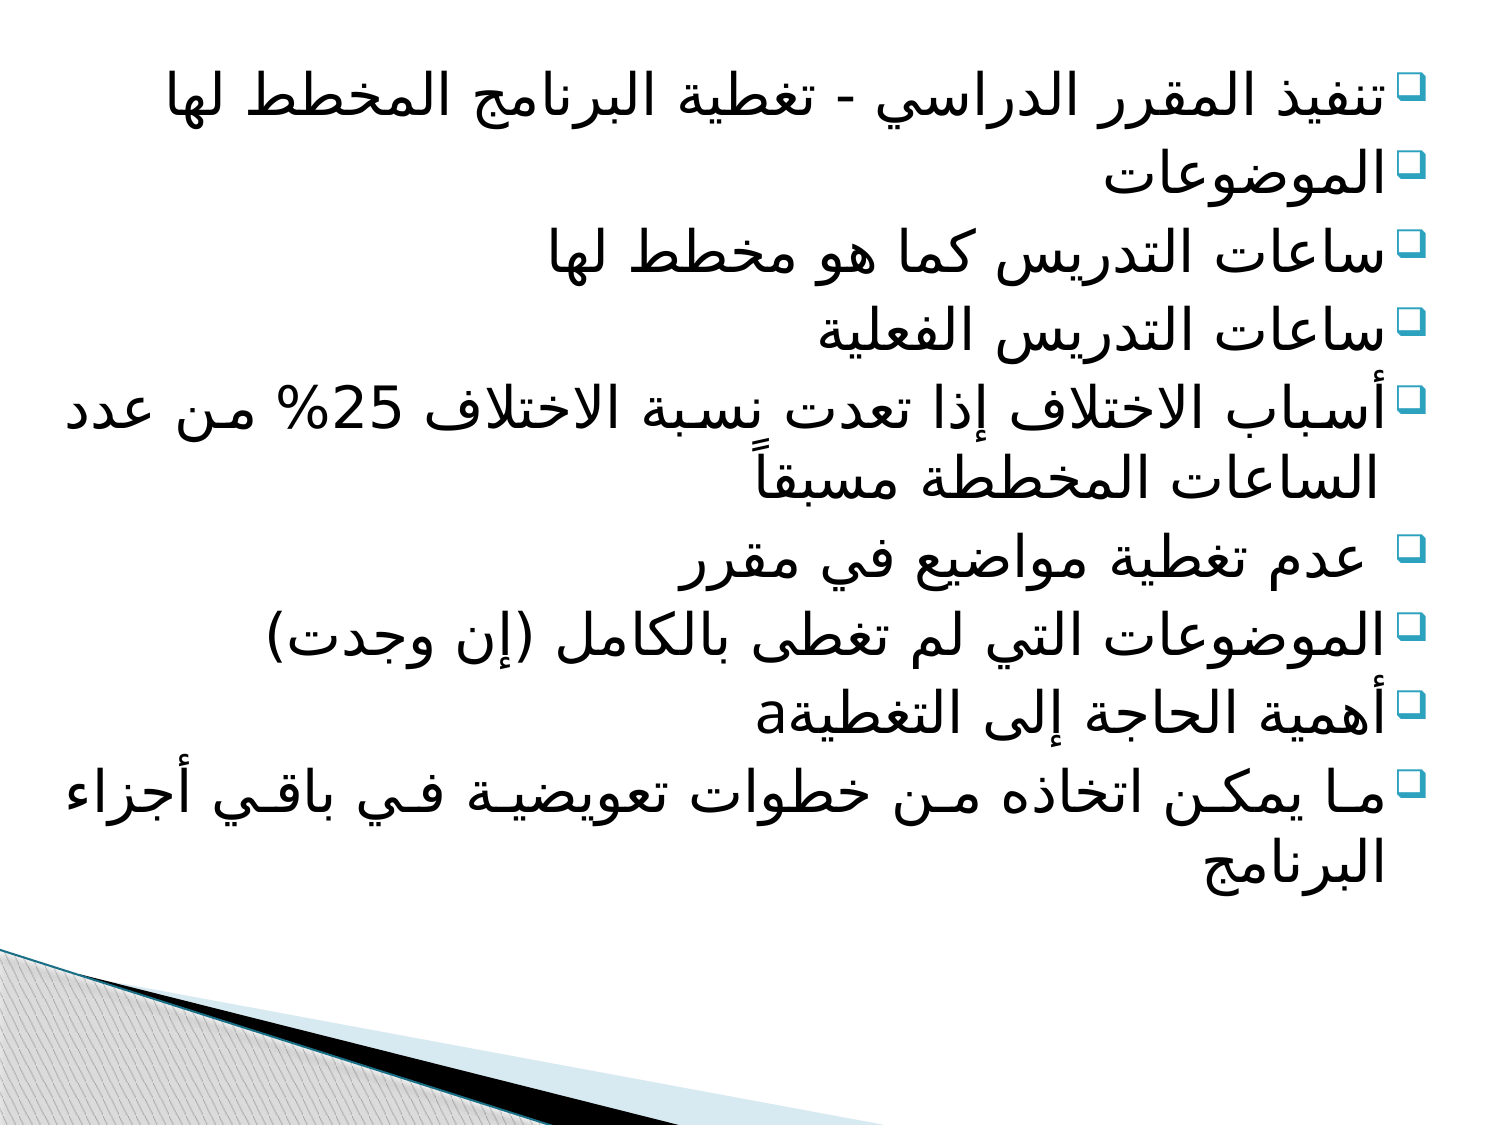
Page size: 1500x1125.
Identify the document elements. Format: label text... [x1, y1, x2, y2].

list تنفيذ المقرر الدراسي - تغطية البرنامج المخطط لها الموضوعات ساعات التدريس كما هو مخطط لها ساعات التدريس الفعلية أسباب الاختلاف إذا تعدت نسبة الاختلاف 25% من عدد الساعات المخططة مسبقاً عدم تغطية مواضيع في مقرر الموضوعات التي لم تغطى بالكامل (إن وجدت) أهمية الحاجة إلى التغطيةa ما يمكن اتخاذه من خطوات تعويضية في باقي أجزاء البرنامج [50, 50, 1463, 1075]
